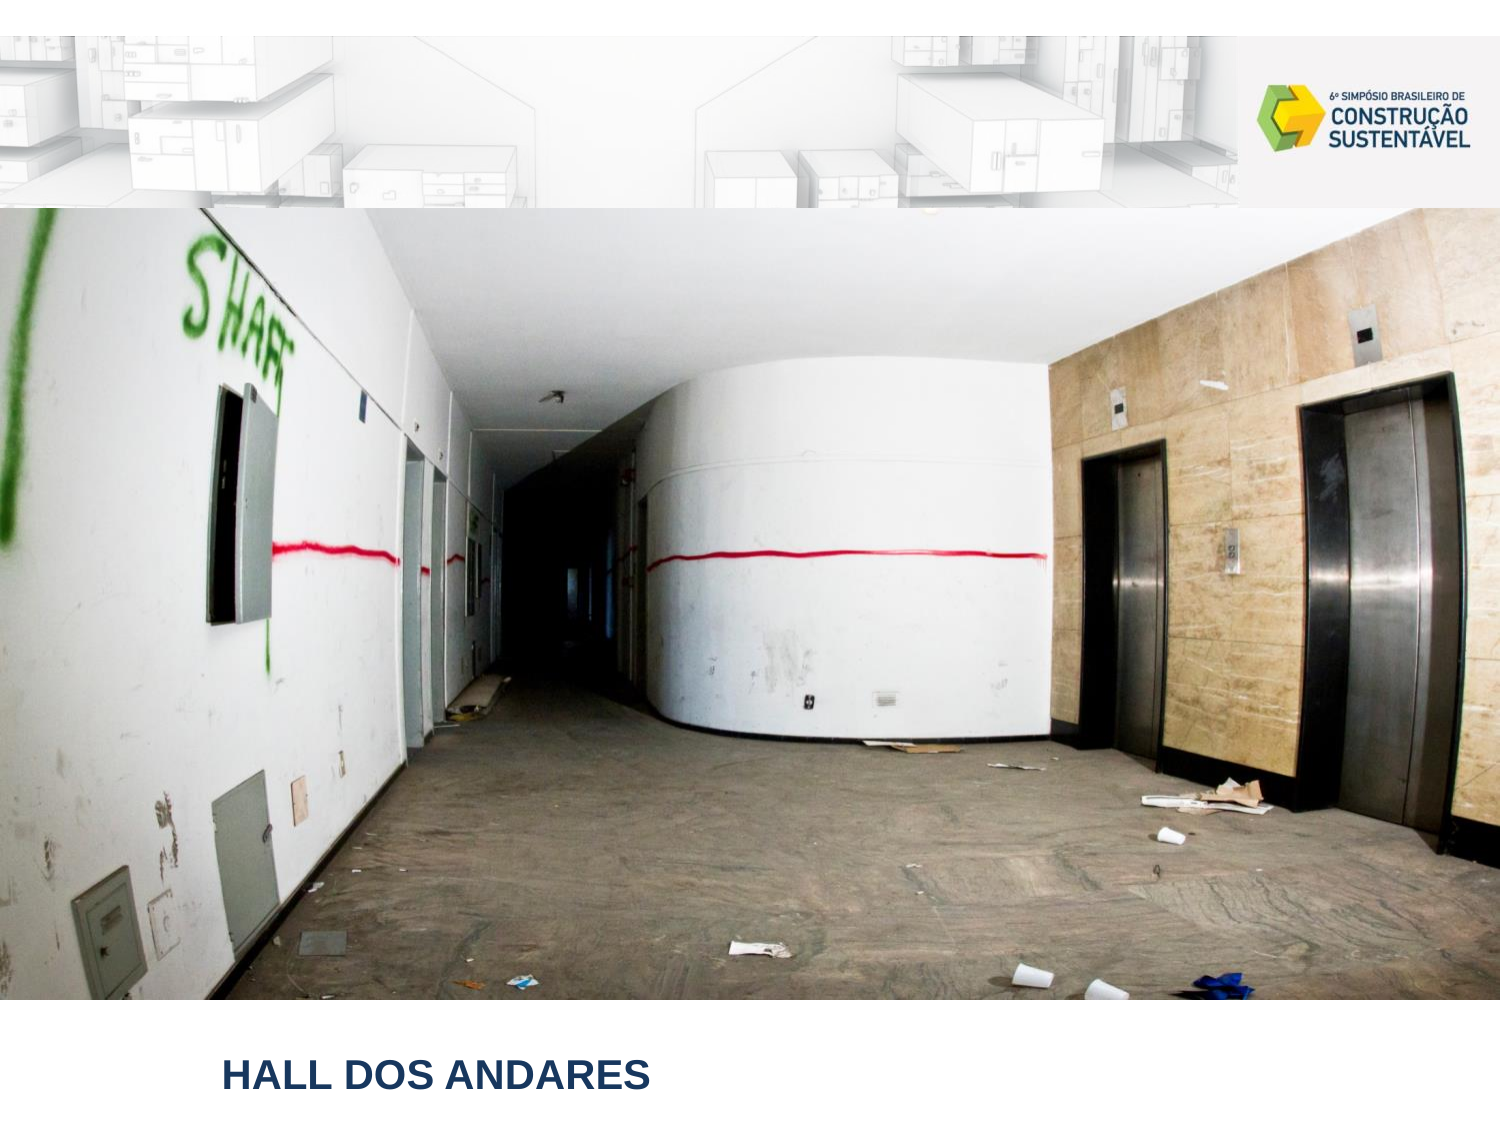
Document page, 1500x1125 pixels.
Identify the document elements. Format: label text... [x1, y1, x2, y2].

picture [0, 36, 1500, 1000]
title HALL DOS ANDARES [206, 1012, 1282, 1106]
